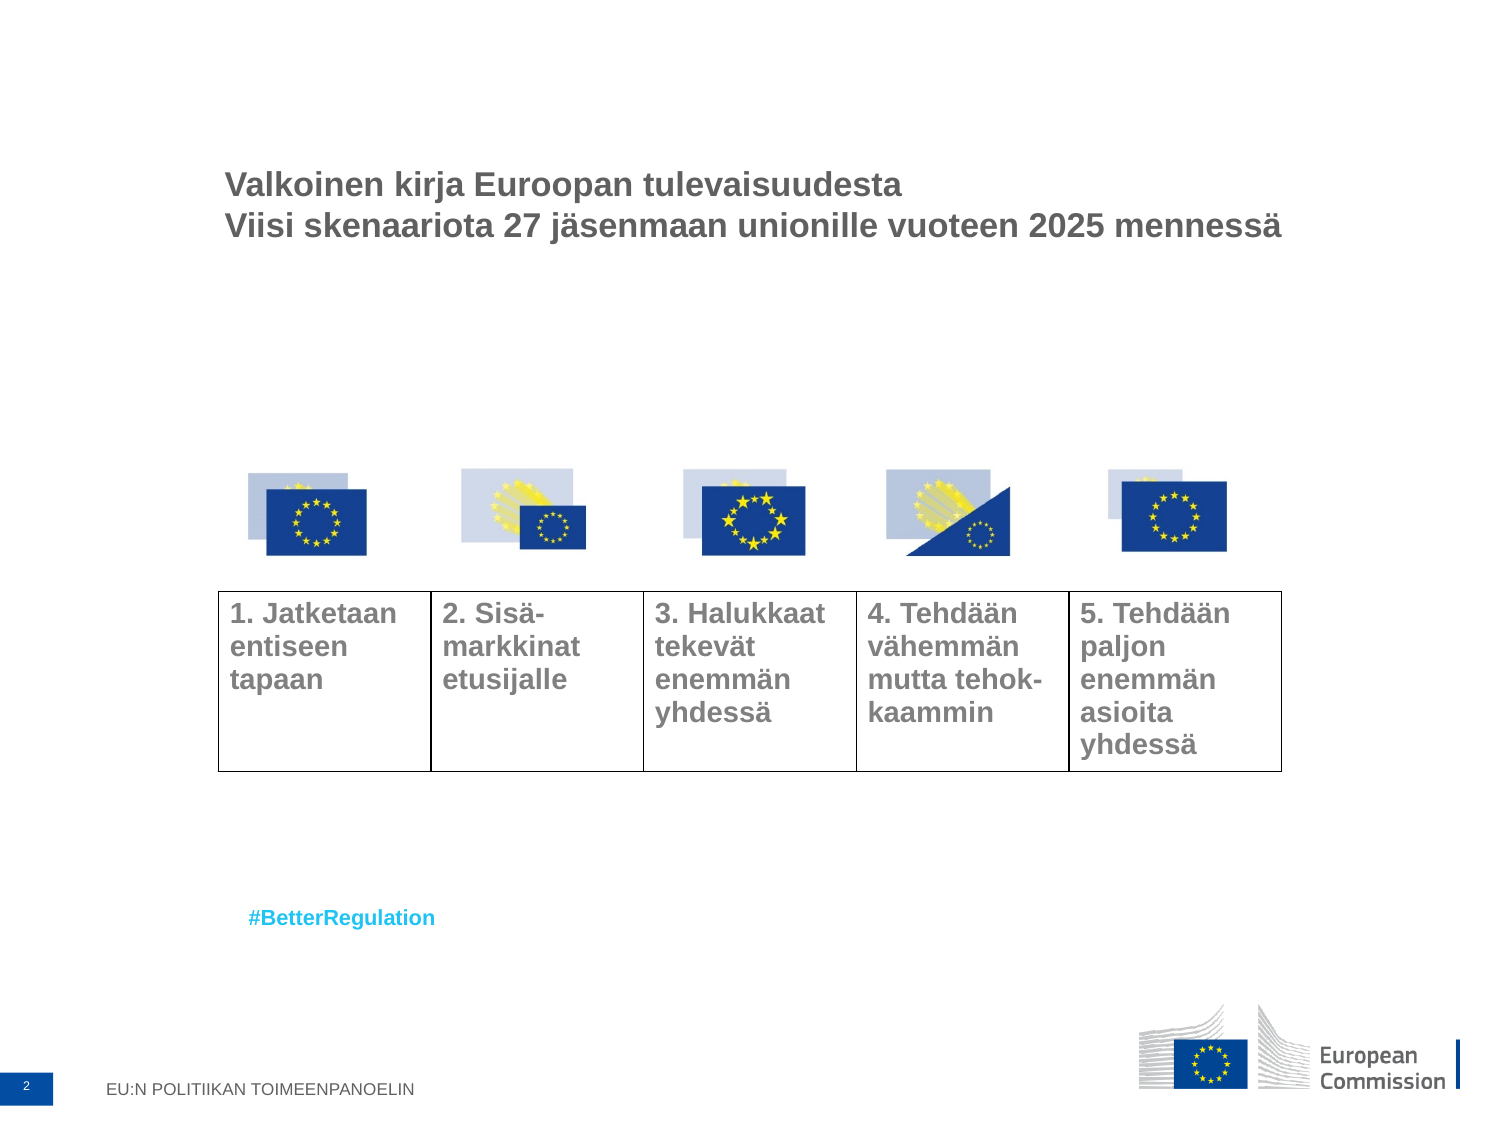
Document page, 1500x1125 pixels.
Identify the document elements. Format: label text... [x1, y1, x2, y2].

picture [457, 464, 588, 556]
table_header 2. Sisä-markkinat etusijalle [435, 592, 643, 771]
text_box #BetterRegulation [233, 895, 606, 938]
picture [678, 466, 809, 558]
table_header 5. Tehdään paljon enemmän asioita yhdessä [1070, 592, 1281, 771]
table_header 4. Tehdään vähemmän mutta tehok-kaammin [857, 592, 1068, 771]
picture [882, 466, 1013, 558]
picture [244, 469, 370, 558]
picture [1104, 466, 1229, 555]
table_header 3. Halukkaat tekevät enemmän yhdessä [644, 592, 856, 771]
table_header 1. Jatketaan entiseen tapaan [219, 592, 426, 771]
picture [1139, 1004, 1460, 1089]
text_box Valkoinen kirja Euroopan tulevaisuudesta Viisi skenaariota 27 jäsenmaan unionille vuoteen 2025 mennessä [209, 154, 1313, 208]
